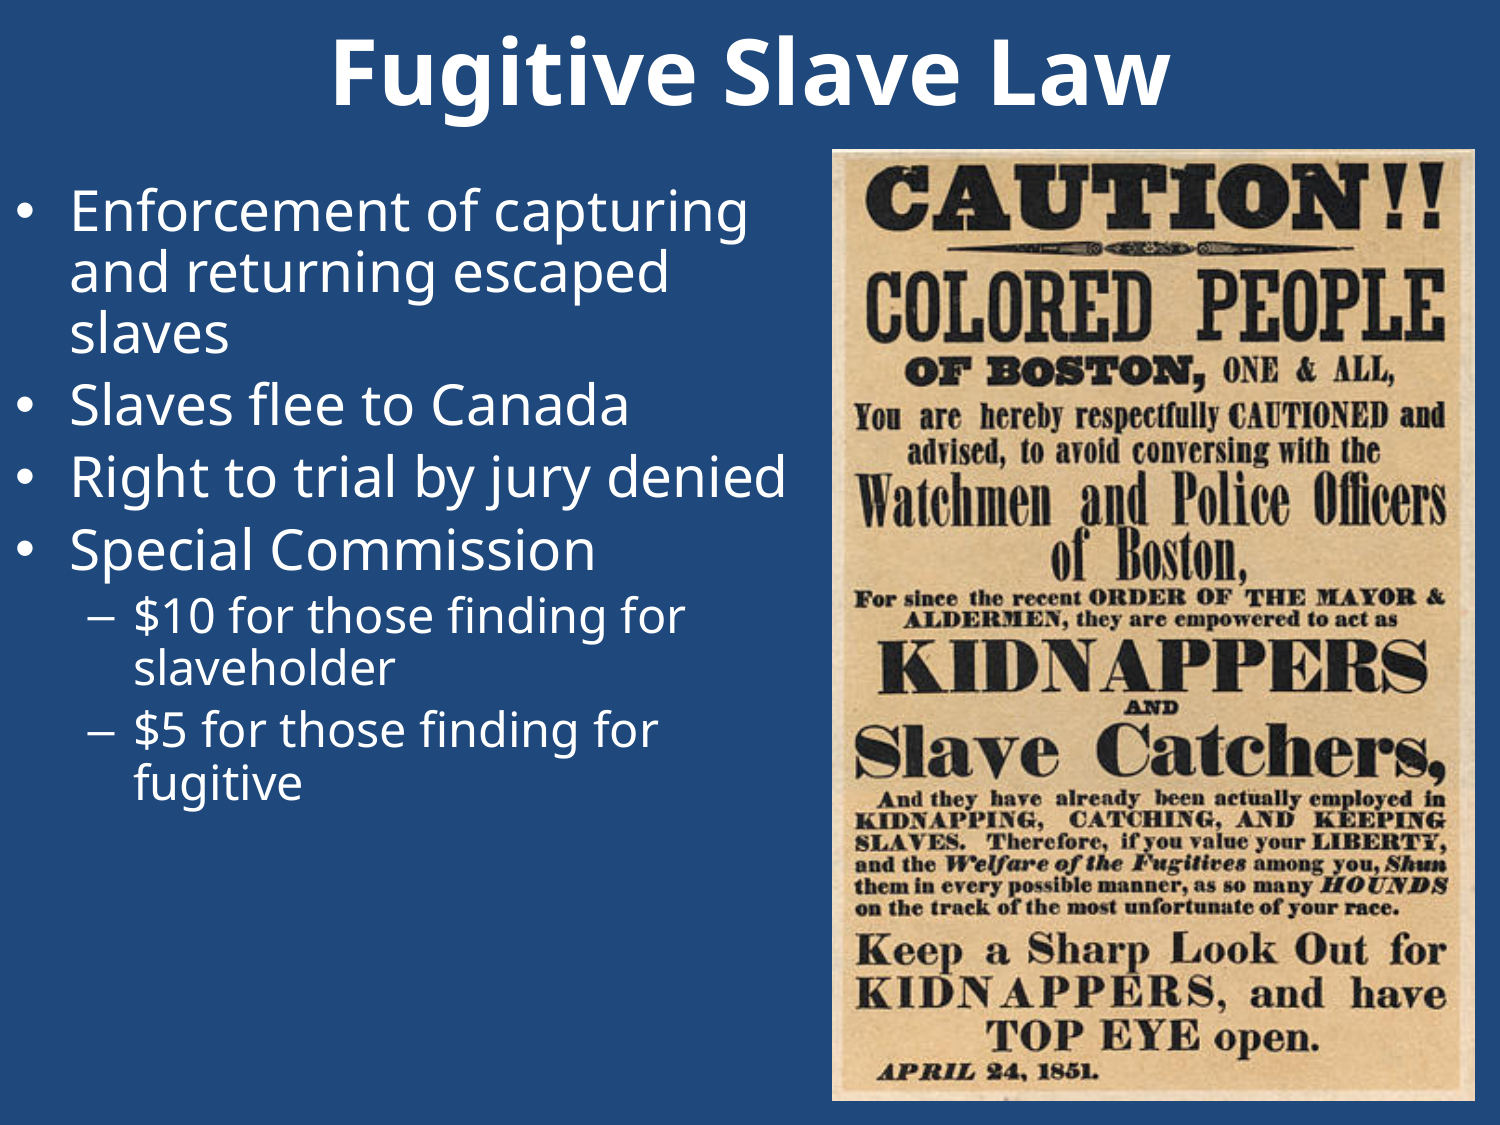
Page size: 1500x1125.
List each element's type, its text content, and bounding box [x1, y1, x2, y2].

title Fugitive Slave Law [50, 0, 1451, 138]
list Enforcement of capturing and returning escaped slaves Slaves flee to Canada Right to trial by jury denied Special Commission $10 for those finding for slaveholder $5 for those finding for fugitive [0, 174, 825, 863]
picture [832, 149, 1476, 1101]
